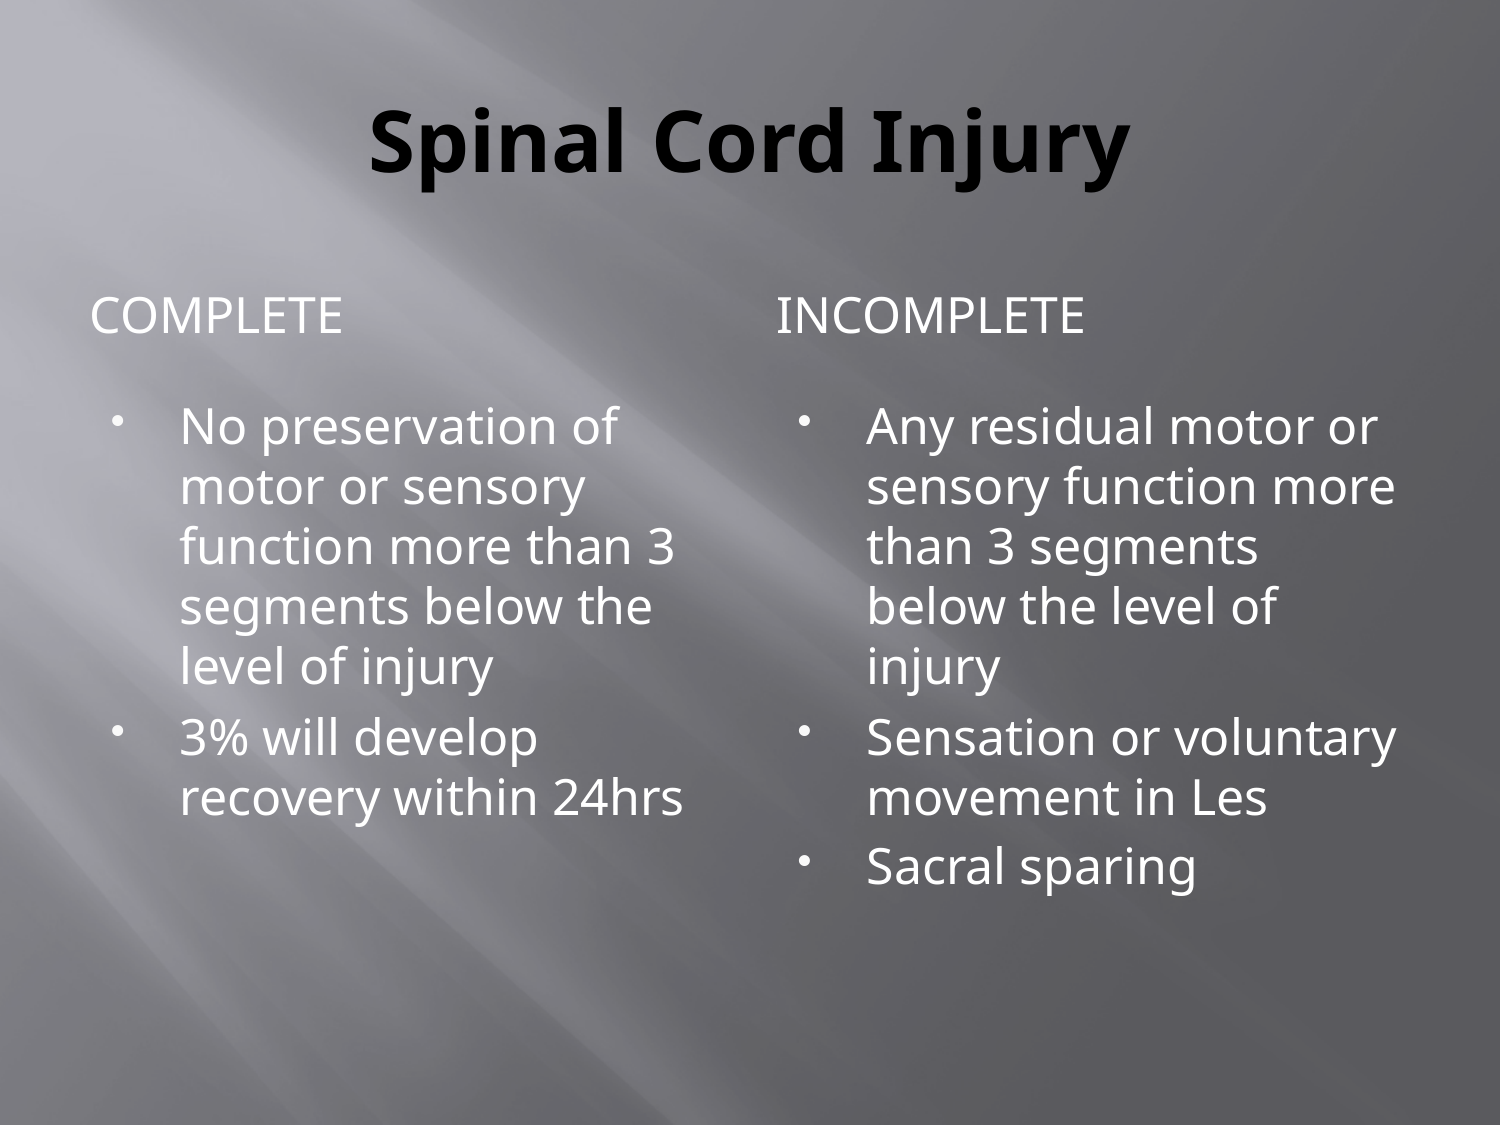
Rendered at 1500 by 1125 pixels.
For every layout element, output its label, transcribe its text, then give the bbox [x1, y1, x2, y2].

title Spinal Cord Injury [75, 44, 1425, 233]
list Any residual motor or sensory function more than 3 segments below the level of injury Sensation or voluntary movement in Les Sacral sparing [761, 387, 1425, 1005]
list No preservation of motor or sensory function more than 3 segments below the level of injury 3% will develop recovery within 24hrs [75, 387, 738, 1005]
list incomplete [761, 251, 1425, 375]
list Complete [75, 251, 738, 375]
